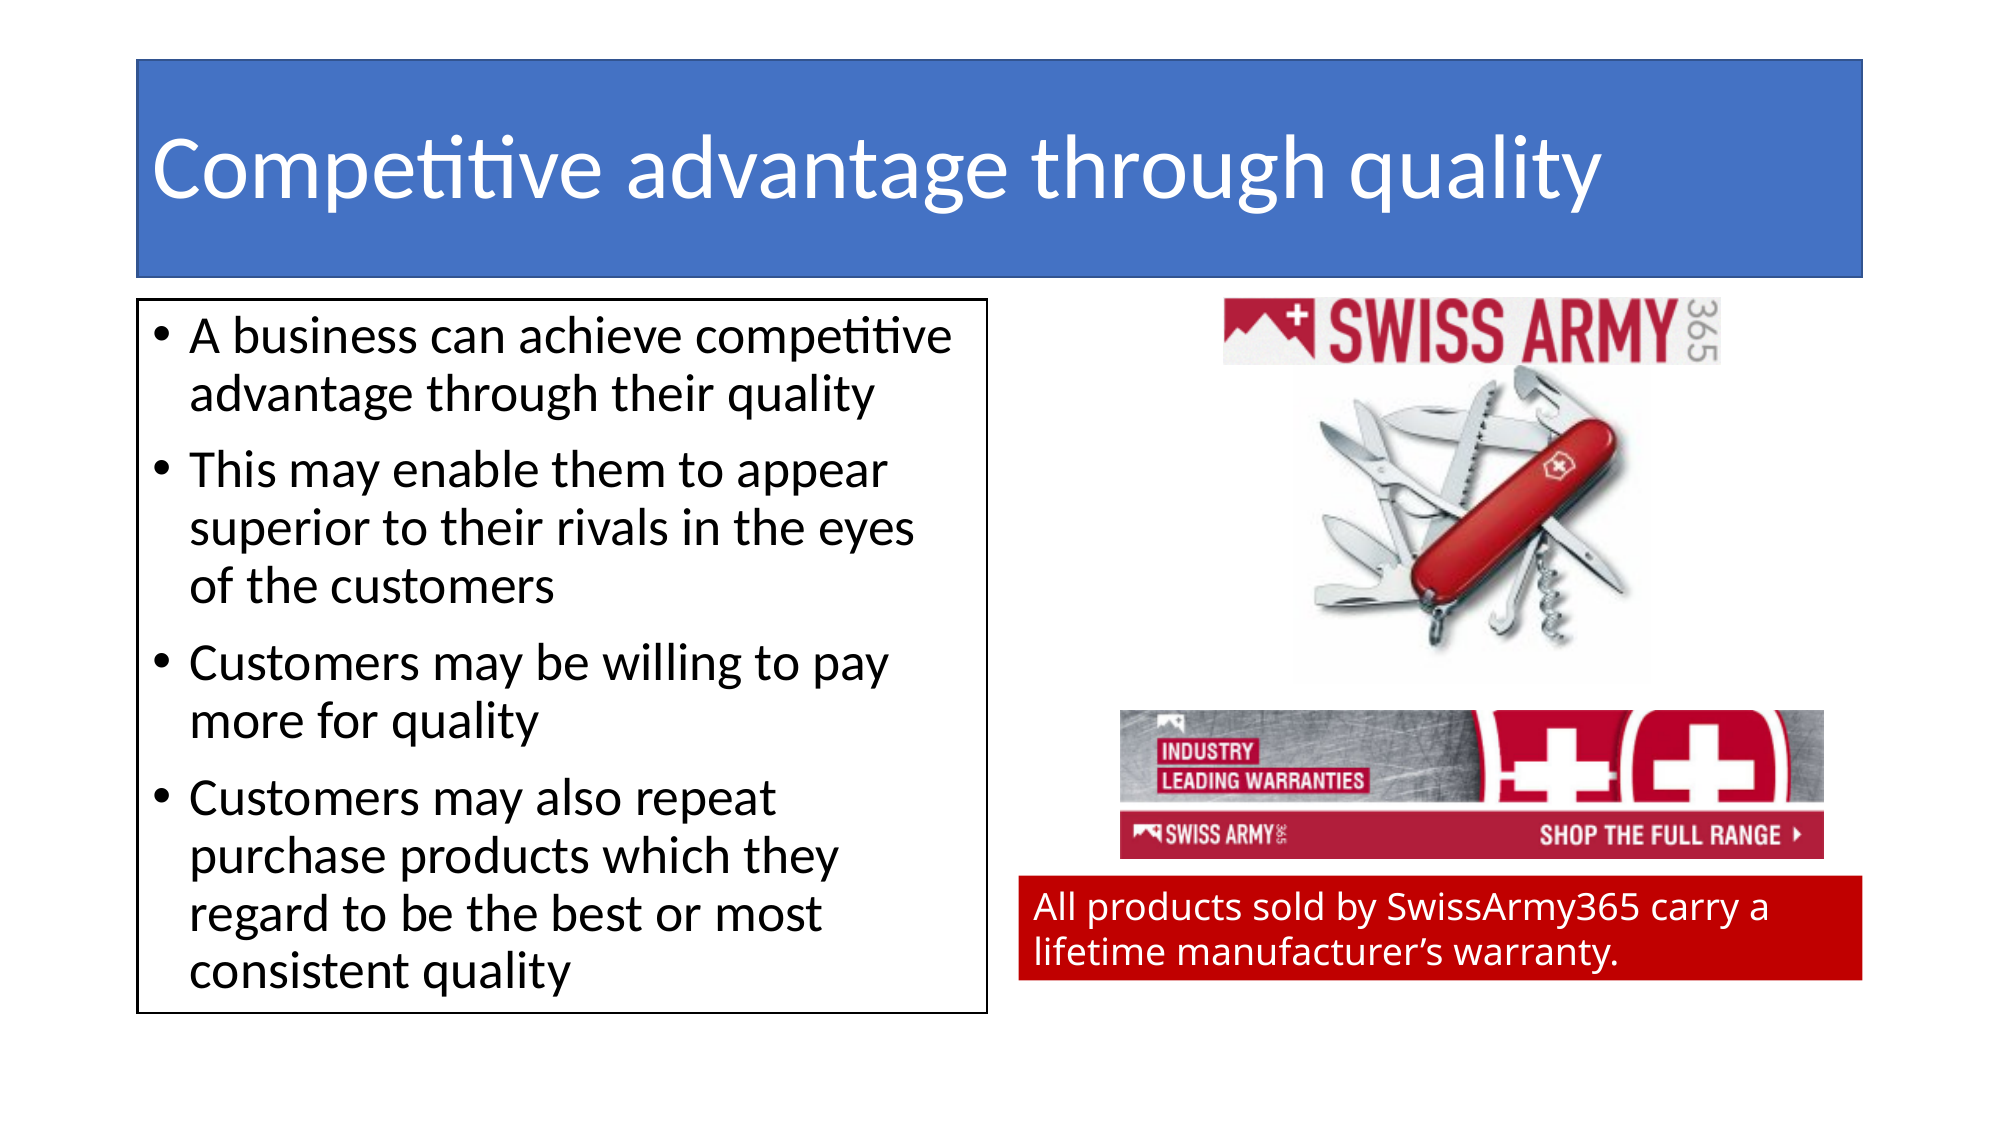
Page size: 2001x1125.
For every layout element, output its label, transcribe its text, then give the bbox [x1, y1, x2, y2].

picture [1223, 297, 1721, 693]
picture [1120, 710, 1824, 859]
list A business can achieve competitive advantage through their quality This may enable them to appear superior to their rivals in the eyes of the customers Customers may be willing to pay more for quality Customers may also repeat purchase products which they regard to be the best or most consistent quality [136, 298, 988, 1014]
title Competitive advantage through quality [136, 59, 1863, 278]
text_box All products sold by SwissArmy365 carry a lifetime manufacturer’s warranty. [1018, 875, 1863, 981]
